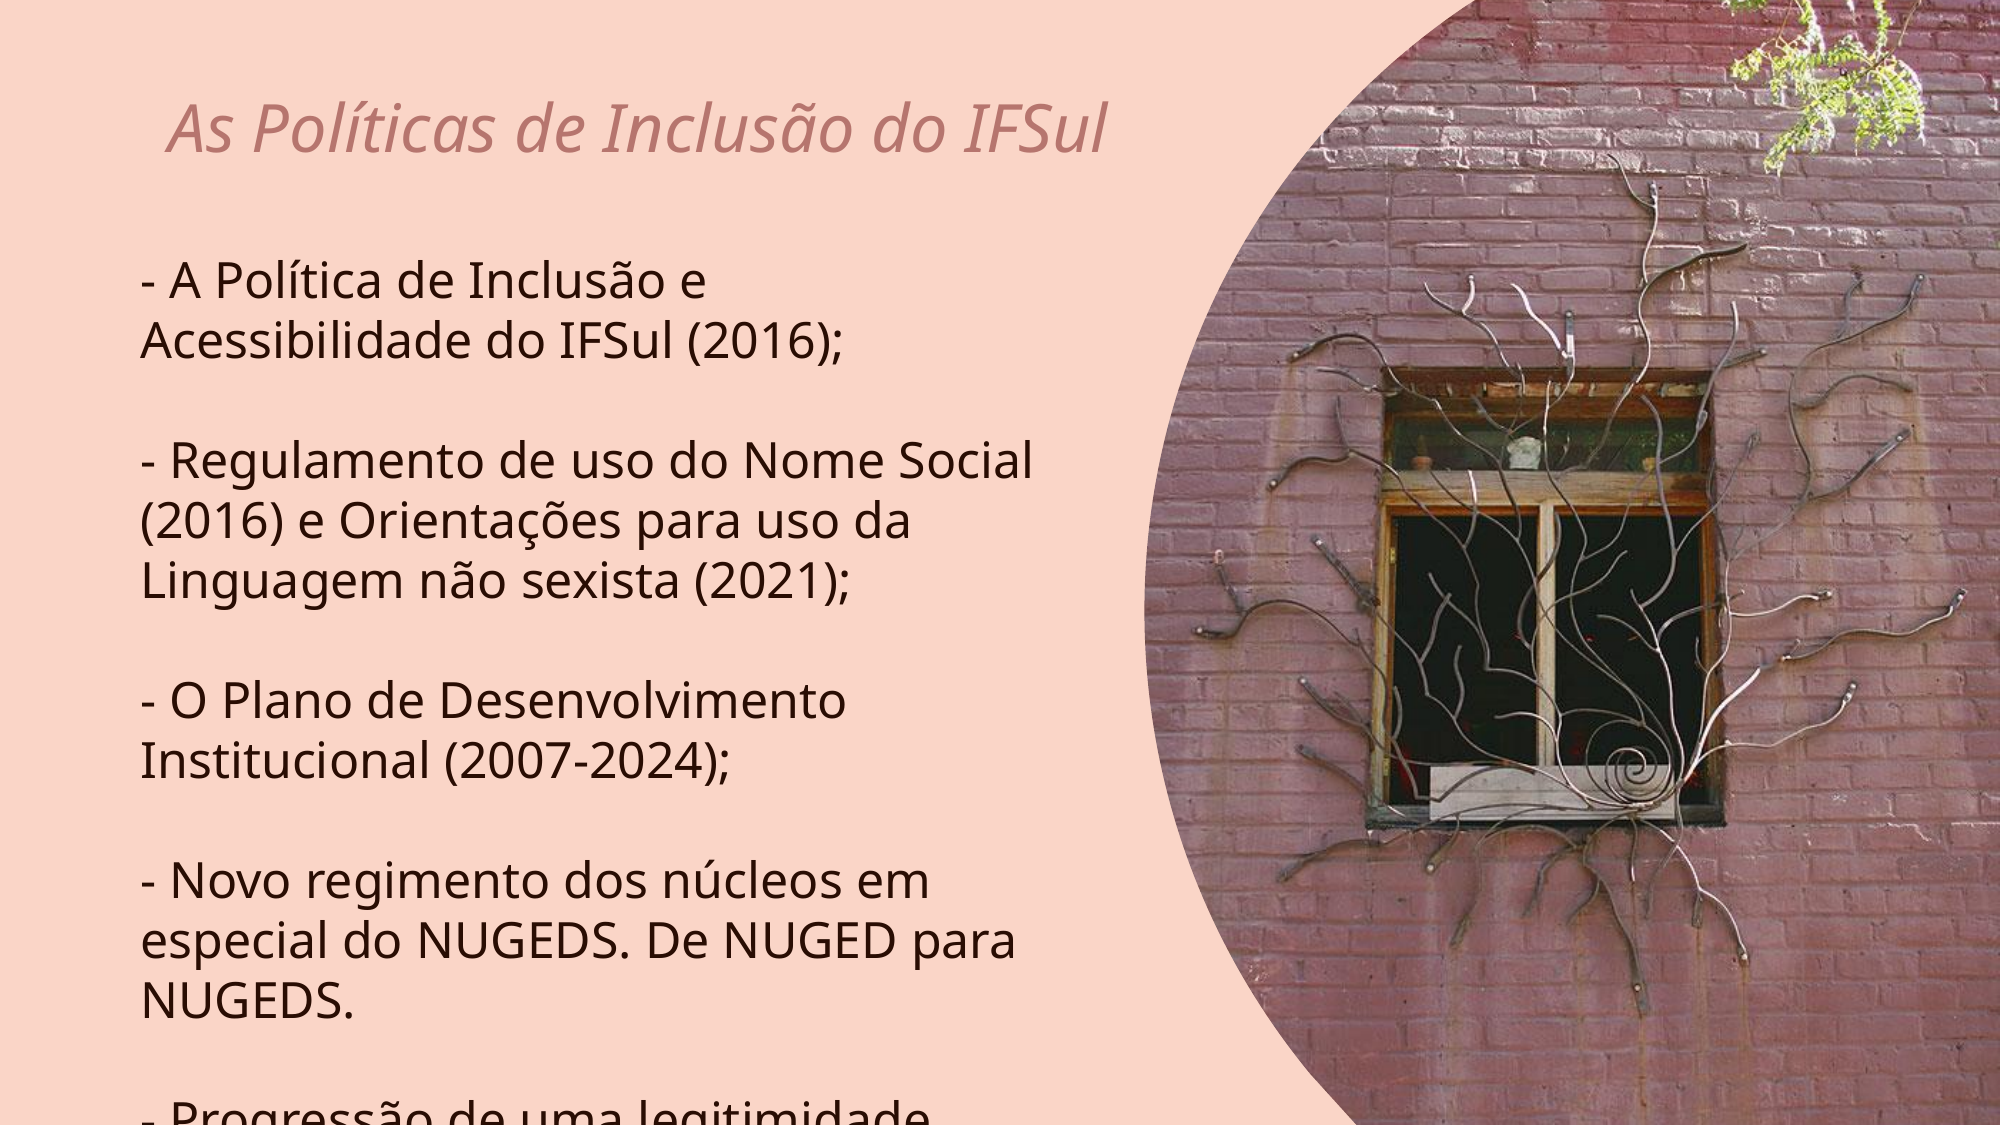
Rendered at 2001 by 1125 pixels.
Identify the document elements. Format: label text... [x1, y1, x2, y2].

picture [1144, 0, 2000, 1125]
list As Políticas de Inclusão do IFSul [125, 30, 1139, 221]
title - A Política de Inclusão e Acessibilidade do IFSul (2016); - Regulamento de uso do Nome Social (2016) e Orientações para uso da Linguagem não sexista (2021); - O Plano de Desenvolvimento Institucional (2007-2024); - Novo regimento dos núcleos em especial do NUGEDS. De NUGED para NUGEDS. - Progressão de uma legitimidade moral [125, 233, 1050, 1040]
